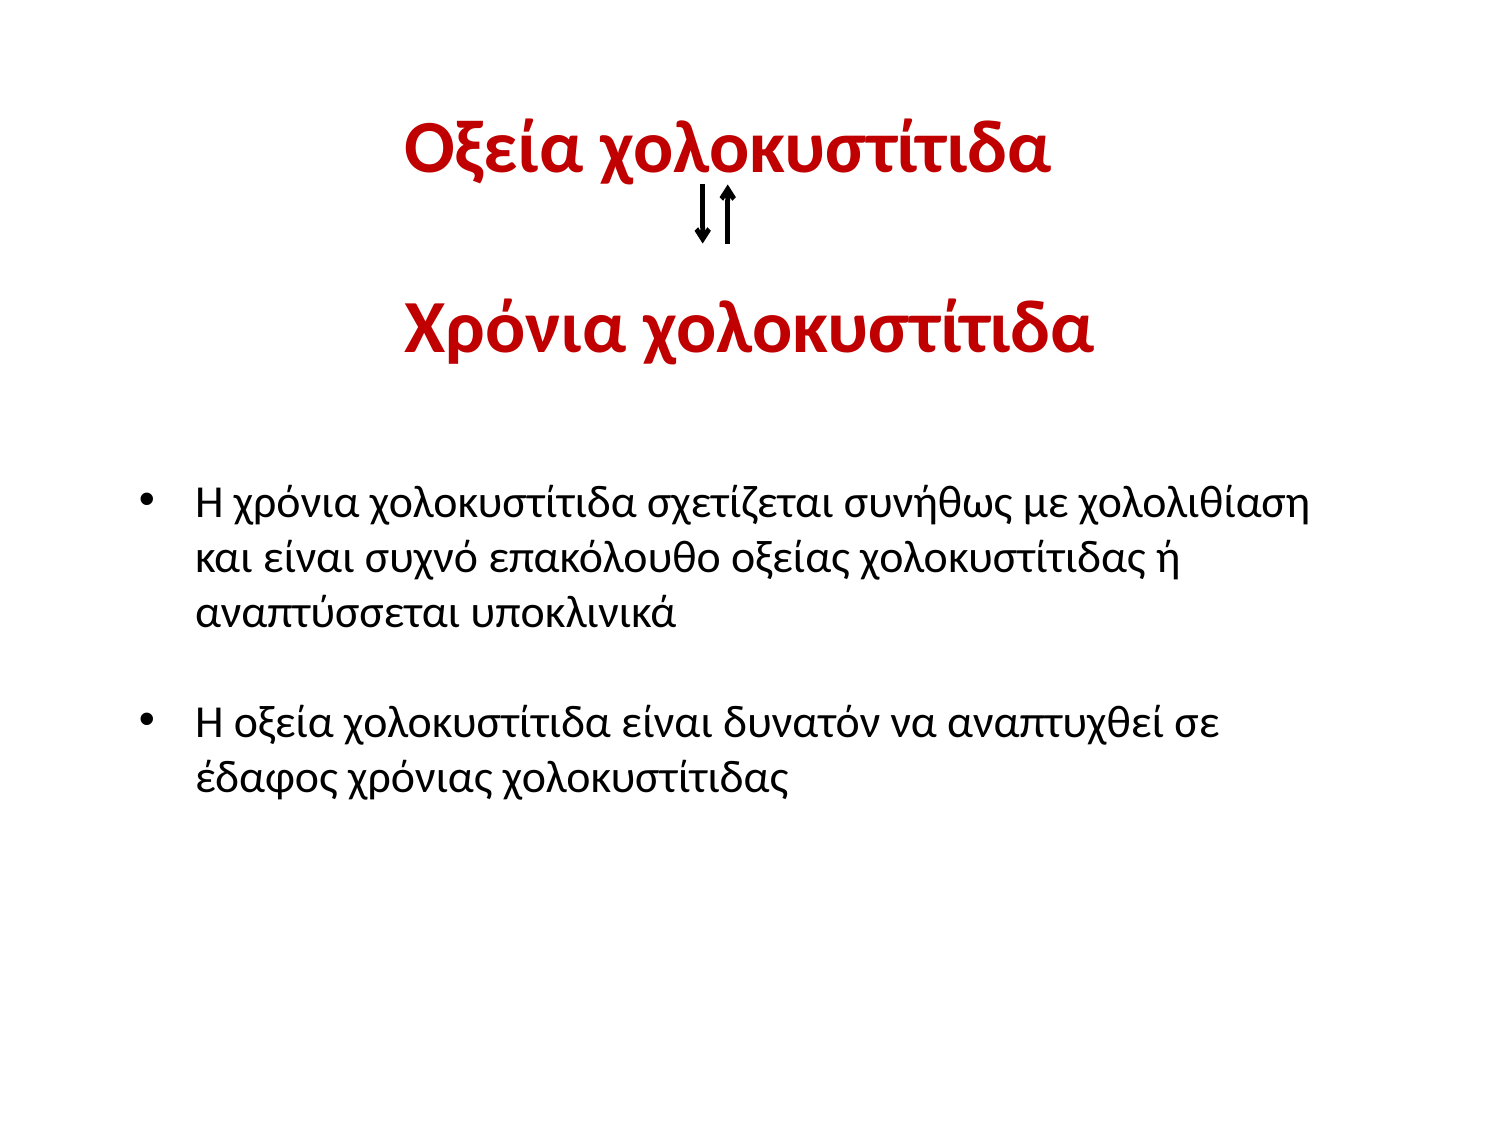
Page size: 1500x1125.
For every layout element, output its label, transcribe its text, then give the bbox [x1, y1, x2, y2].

text_box Οξεία χολοκυστίτιδα Χρόνια χολοκυστίτιδα [389, 89, 1111, 375]
text_box Η χρόνια χολοκυστίτιδα σχετίζεται συνήθως με χολολιθίαση και είναι συχνό επακόλουθο οξείας χολοκυστίτιδας ή αναπτύσσεται υποκλινικά Η οξεία χολοκυστίτιδα είναι δυνατόν να αναπτυχθεί σε έδαφος χρόνιας χολοκυστίτιδας [123, 463, 1388, 809]
